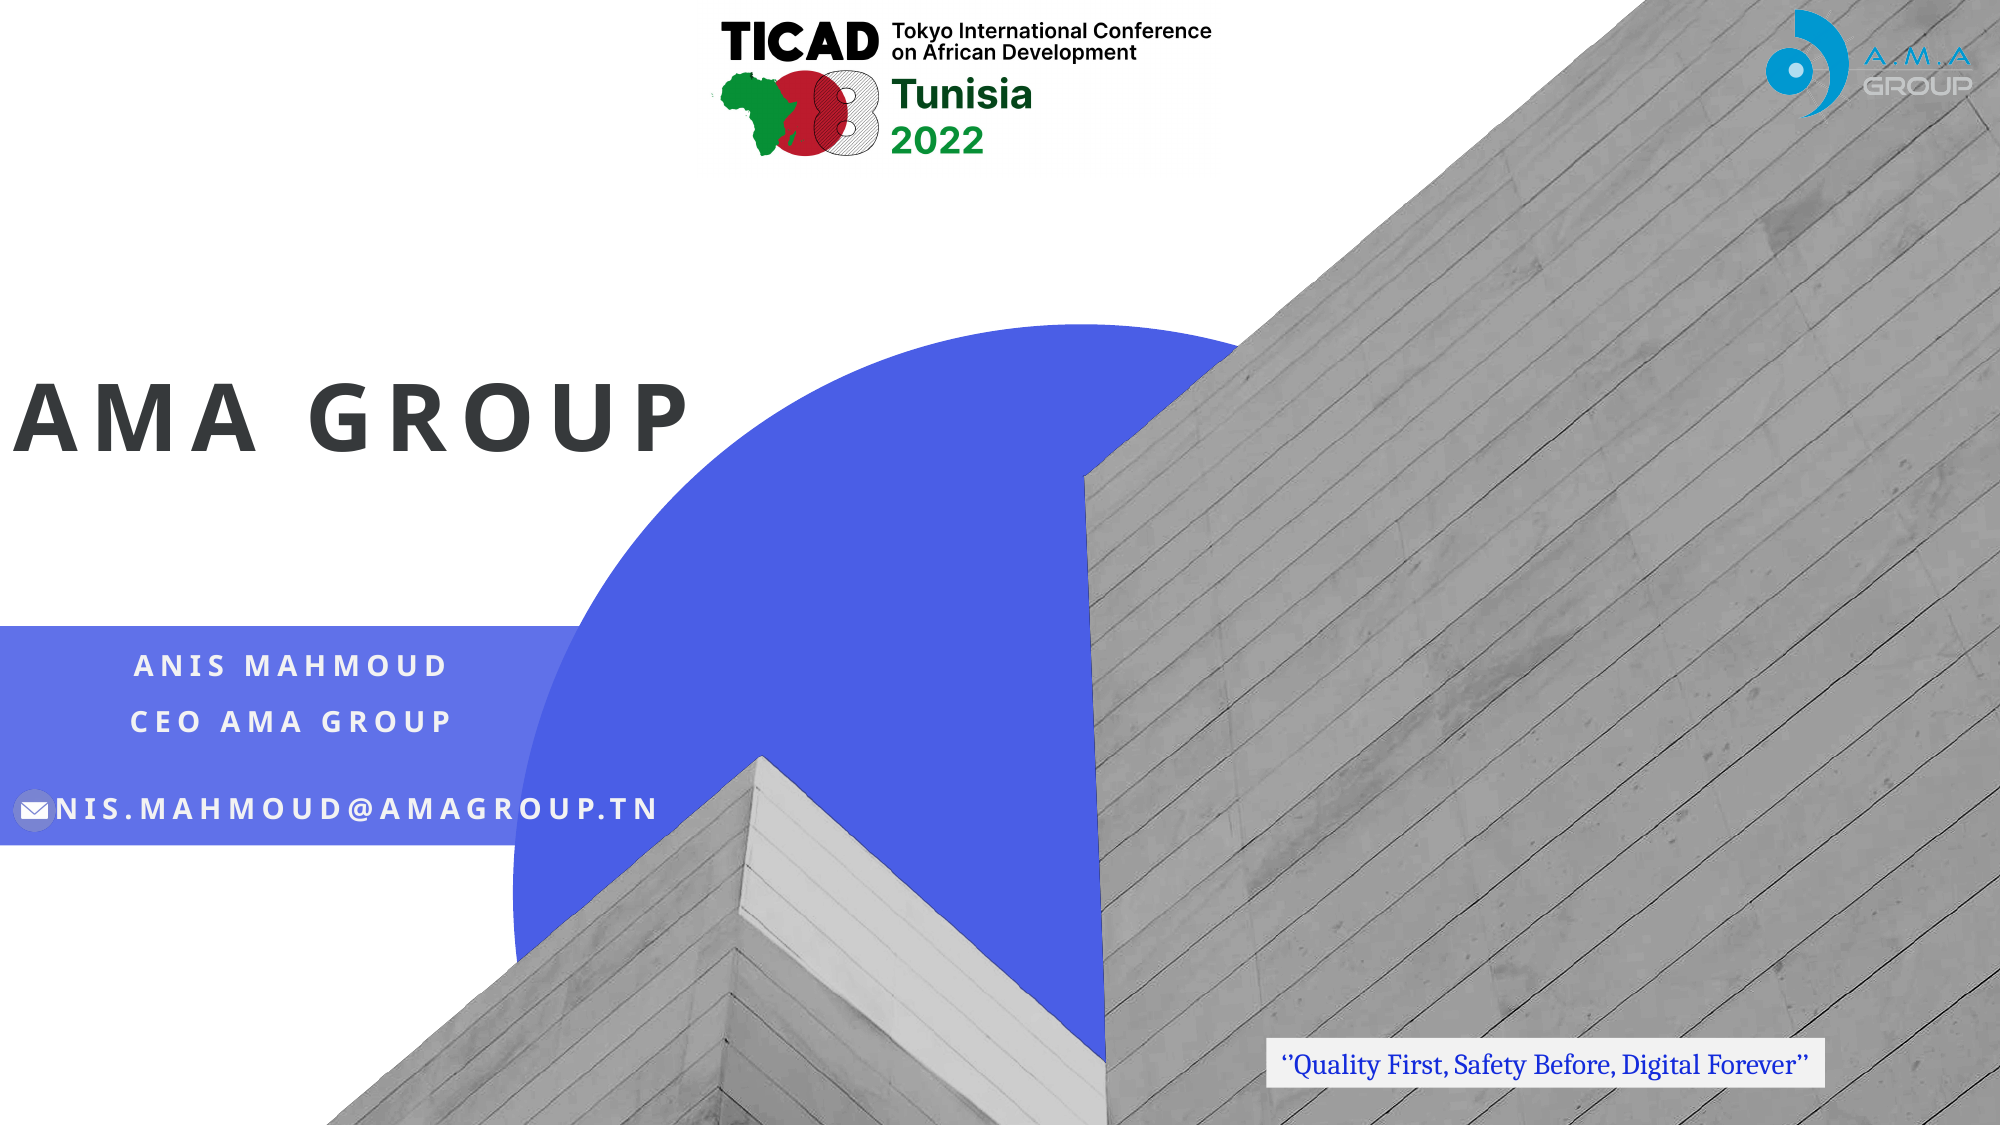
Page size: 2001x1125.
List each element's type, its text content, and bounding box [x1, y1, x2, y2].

text_box Anis.mahmoud@amagroup.tn [0, 790, 852, 842]
text_box ‘’Quality First, Safety Before, Digital Forever’’ [1266, 1037, 1825, 1088]
title Ama group [13, 370, 1035, 632]
subtitle ANIS MAHMOUD Ceo ama group [0, 647, 580, 790]
text_box [0, 842, 595, 846]
picture [124, 0, 2000, 1125]
text_box [0, 626, 595, 790]
picture [13, 789, 56, 832]
